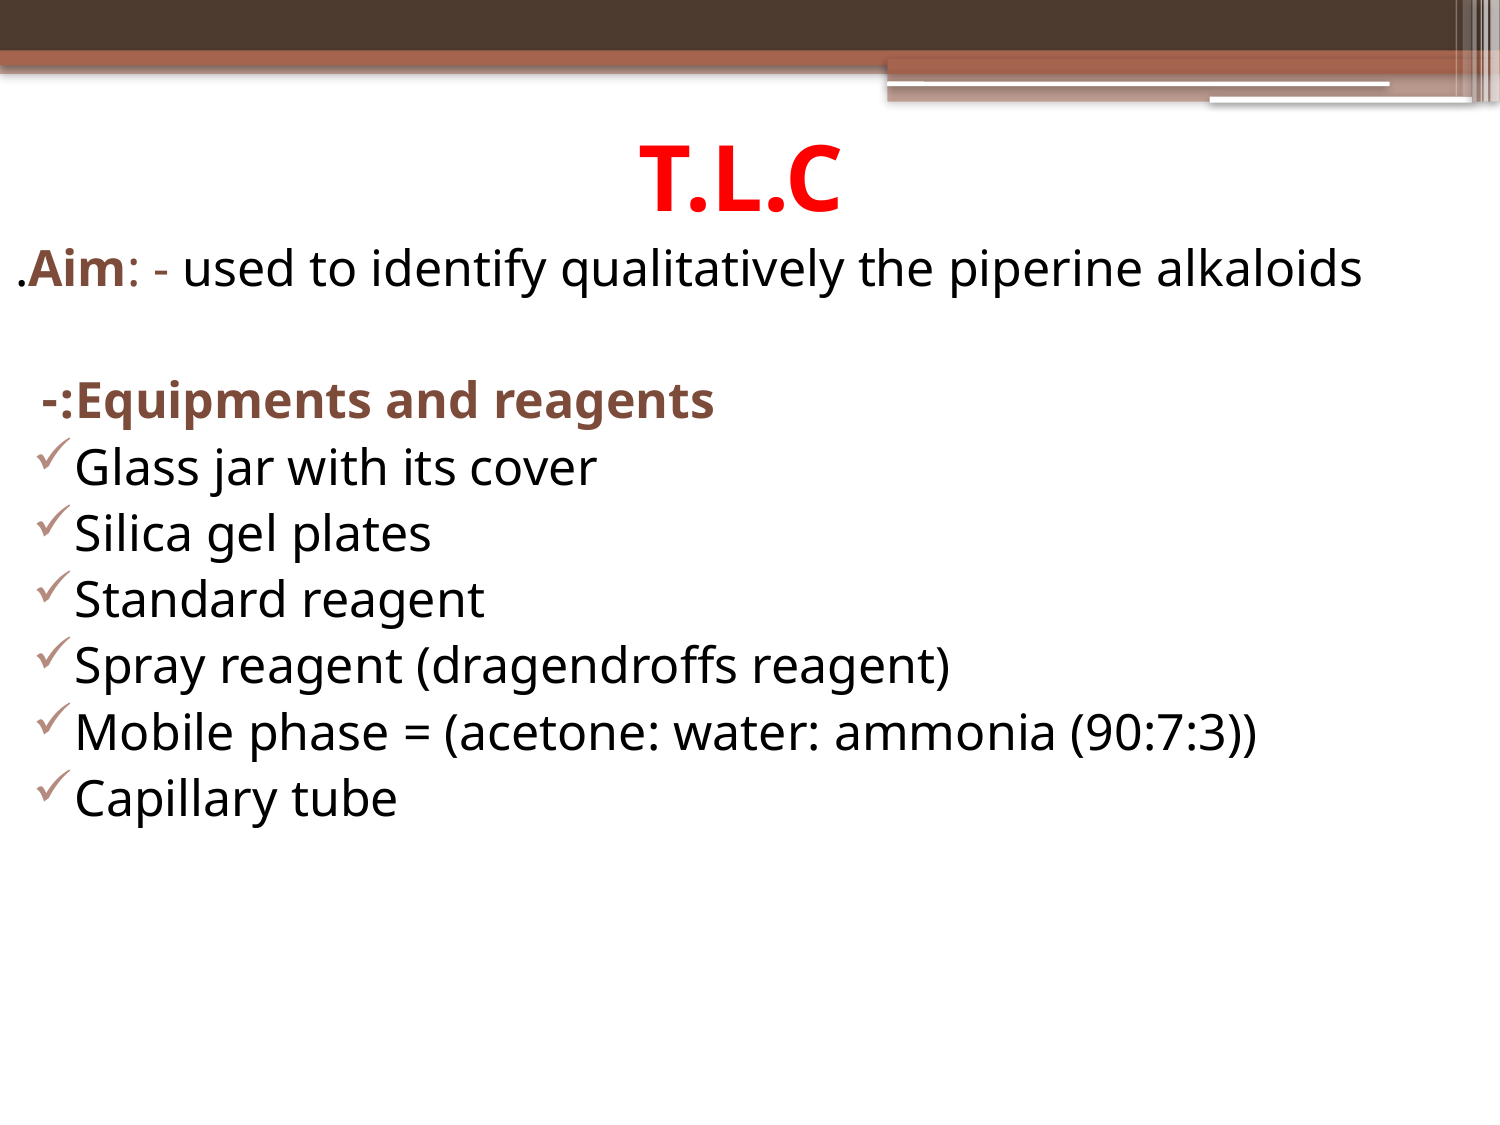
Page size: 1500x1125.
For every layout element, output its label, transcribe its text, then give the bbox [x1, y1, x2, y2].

list T.L.C Aim: - used to identify qualitatively the piperine alkaloids. Equipments and reagents:- Glass jar with its cover Silica gel plates Standard reagent Spray reagent (dragendroffs reagent) Mobile phase = (acetone: water: ammonia (90:7:3)) Capillary tube [0, 112, 1500, 1125]
